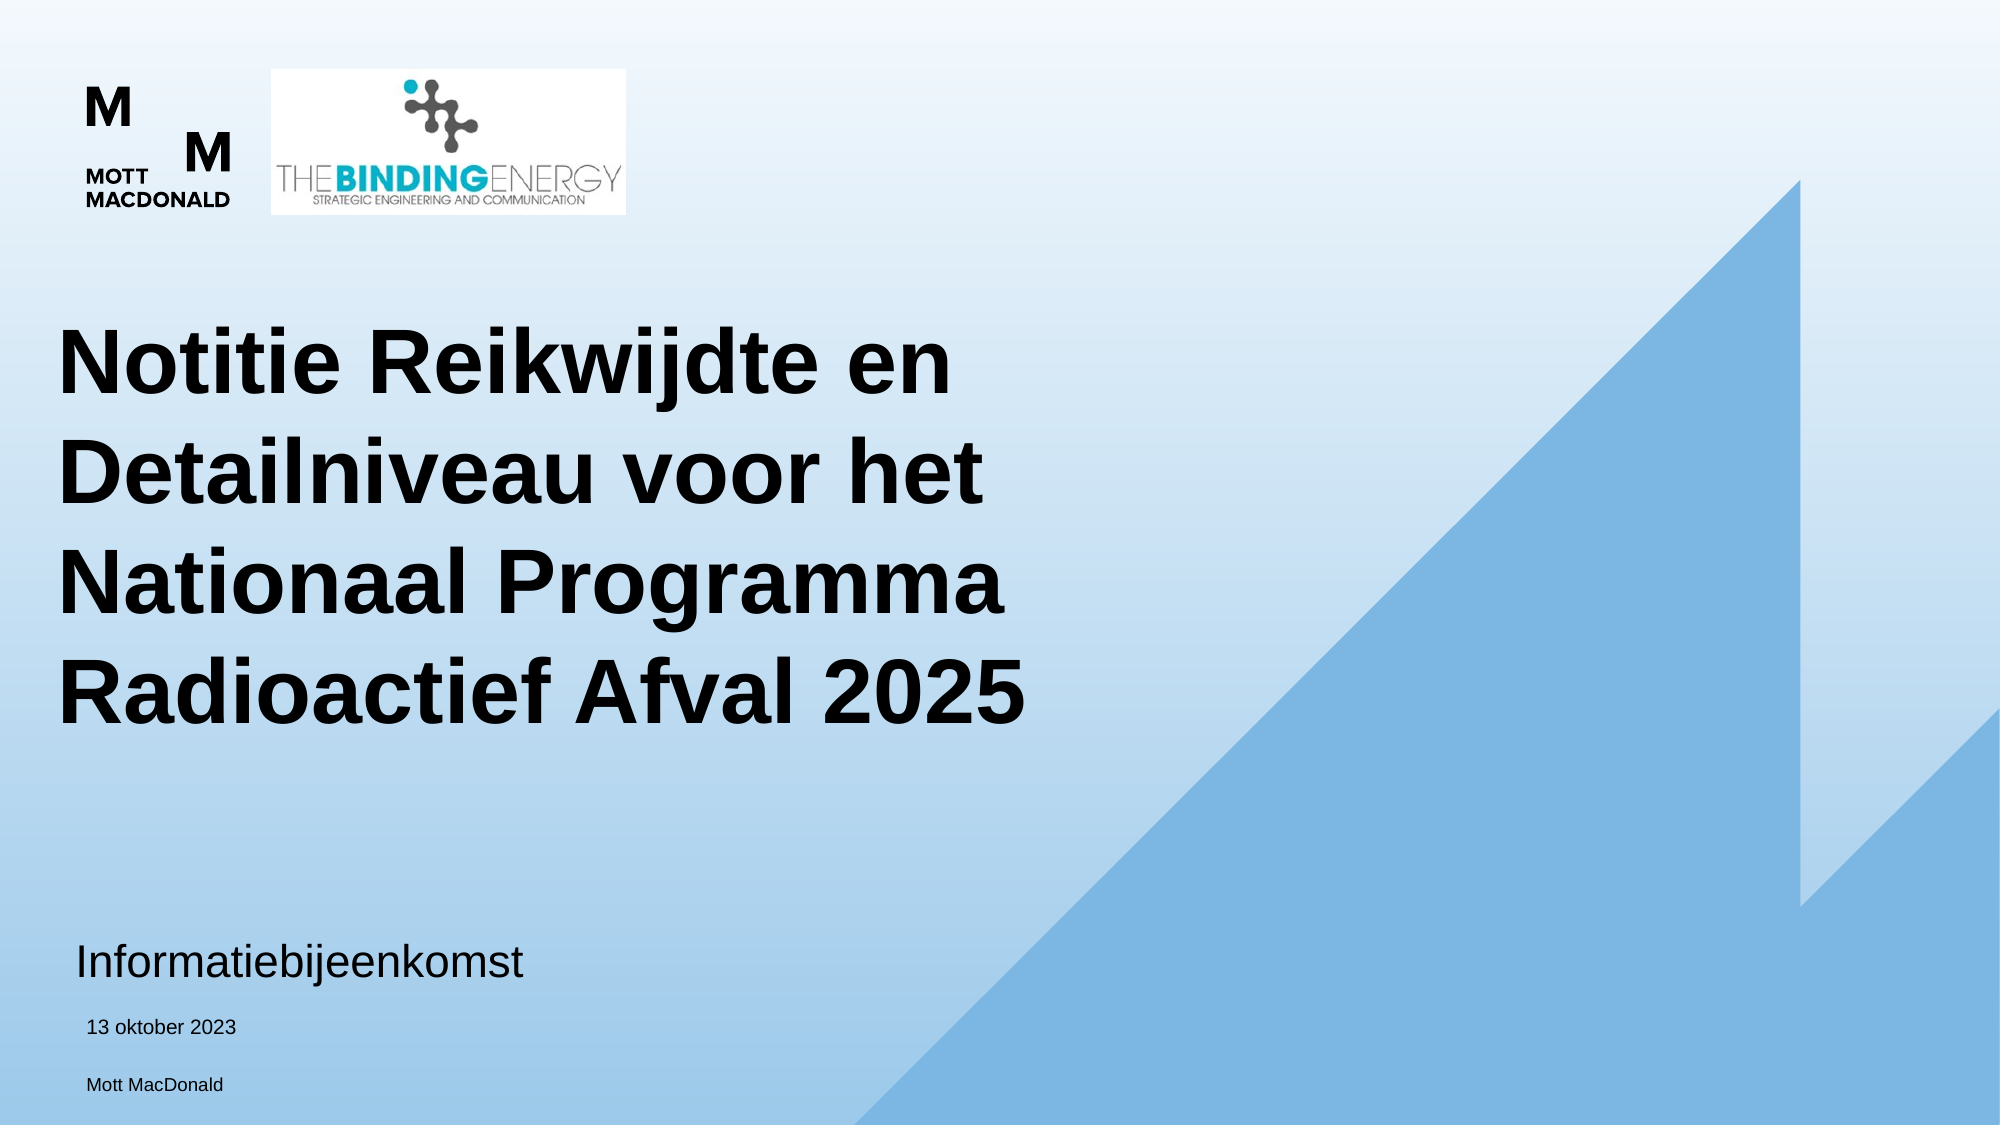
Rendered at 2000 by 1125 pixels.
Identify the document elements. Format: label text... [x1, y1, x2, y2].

picture [271, 69, 626, 215]
subtitle Informatiebijeenkomst [75, 932, 974, 988]
title Notitie Reikwijdte en Detailniveau voor het Nationaal Programma Radioactief Afval 2025 [57, 297, 1219, 743]
text_box [854, 179, 2000, 1125]
